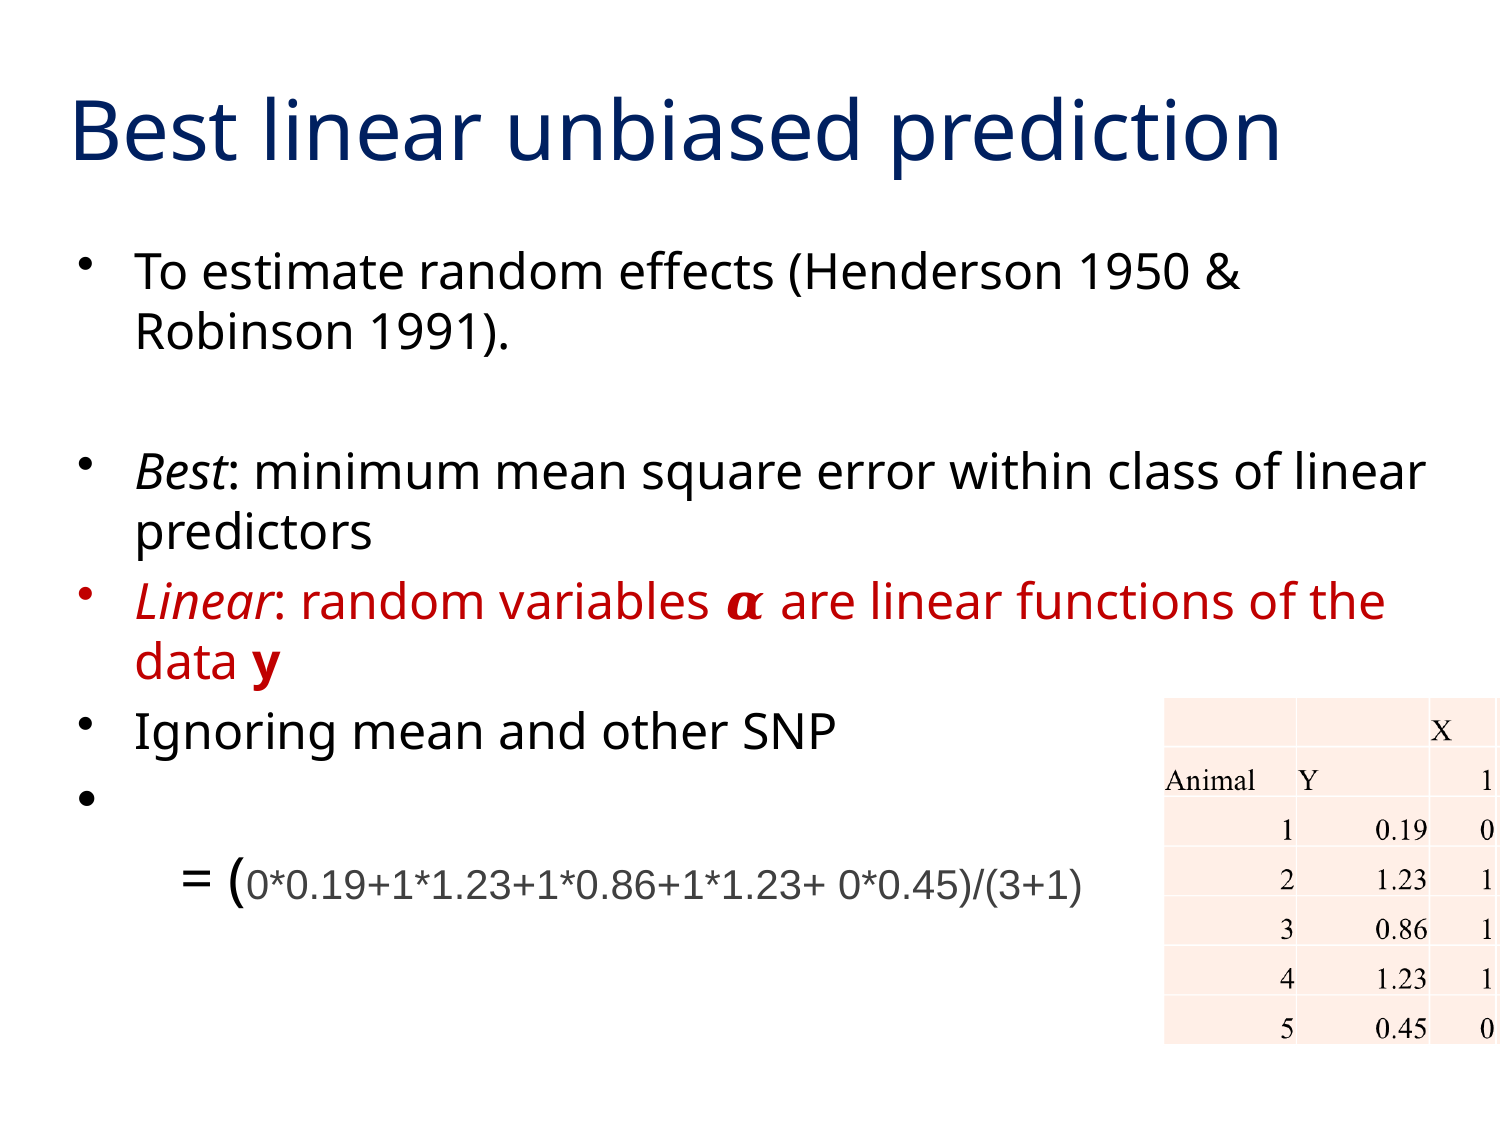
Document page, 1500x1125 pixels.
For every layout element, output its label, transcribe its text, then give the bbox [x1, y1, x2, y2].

title Best linear unbiased prediction [53, 90, 1459, 166]
picture [1163, 696, 1500, 1062]
